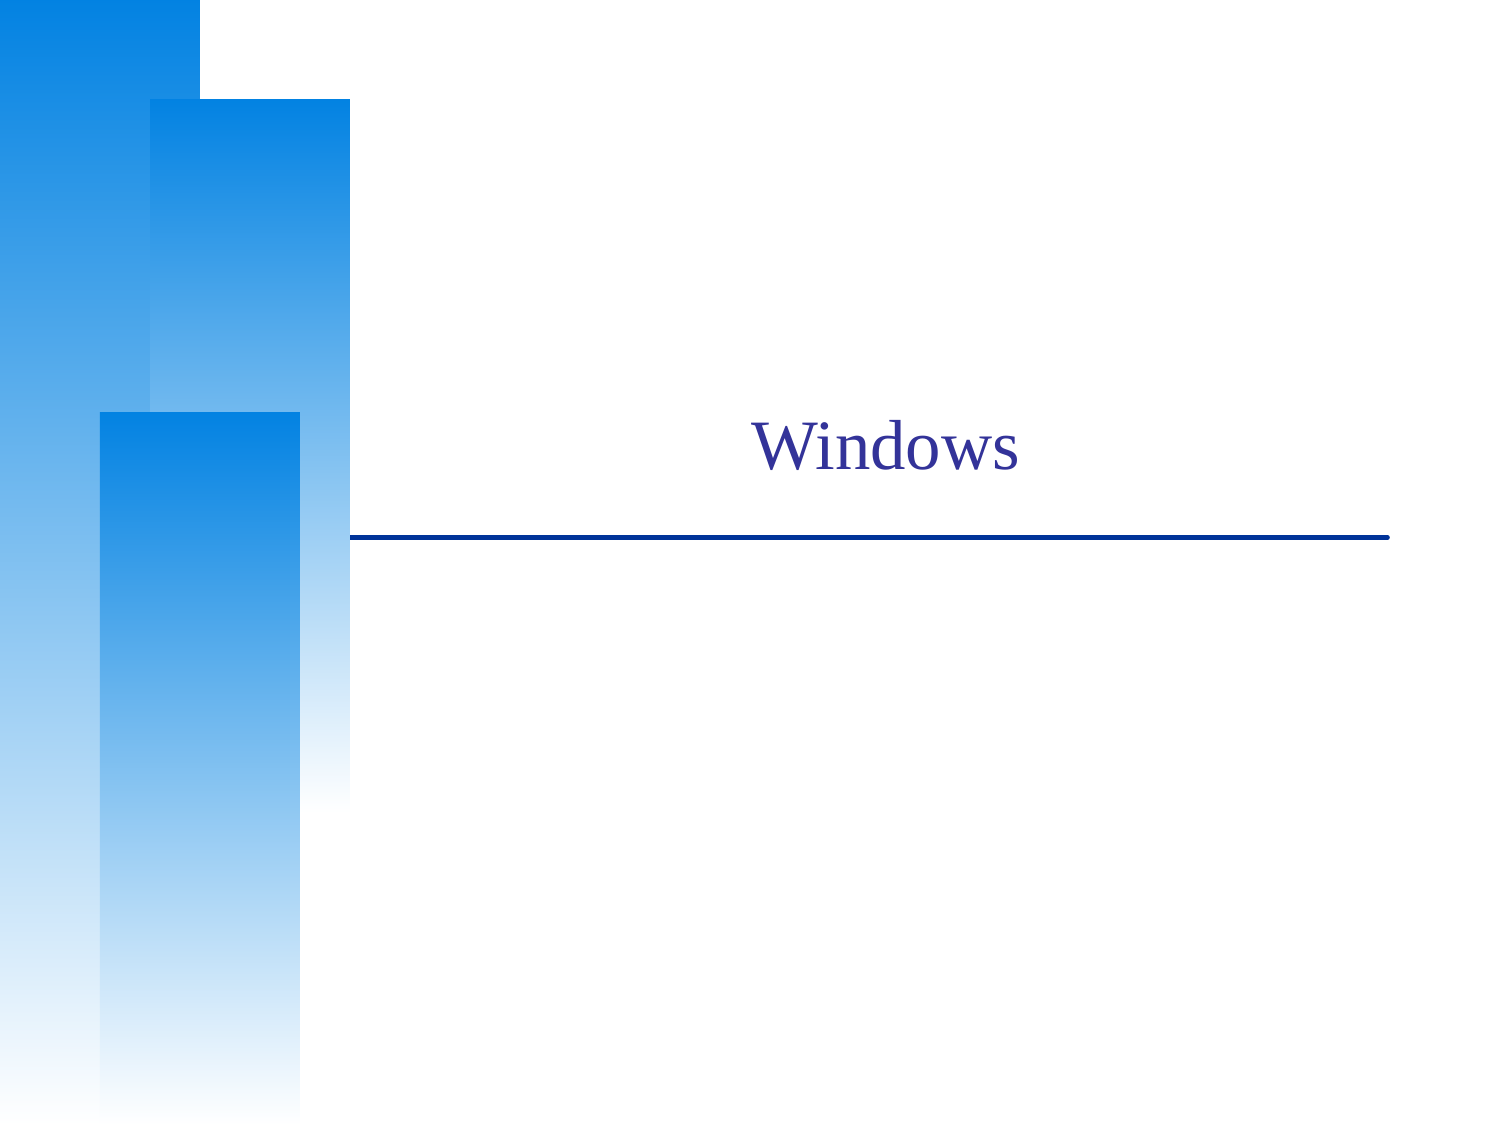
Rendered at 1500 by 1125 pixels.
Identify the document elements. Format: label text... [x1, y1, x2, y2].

title Windows [348, 339, 1424, 543]
